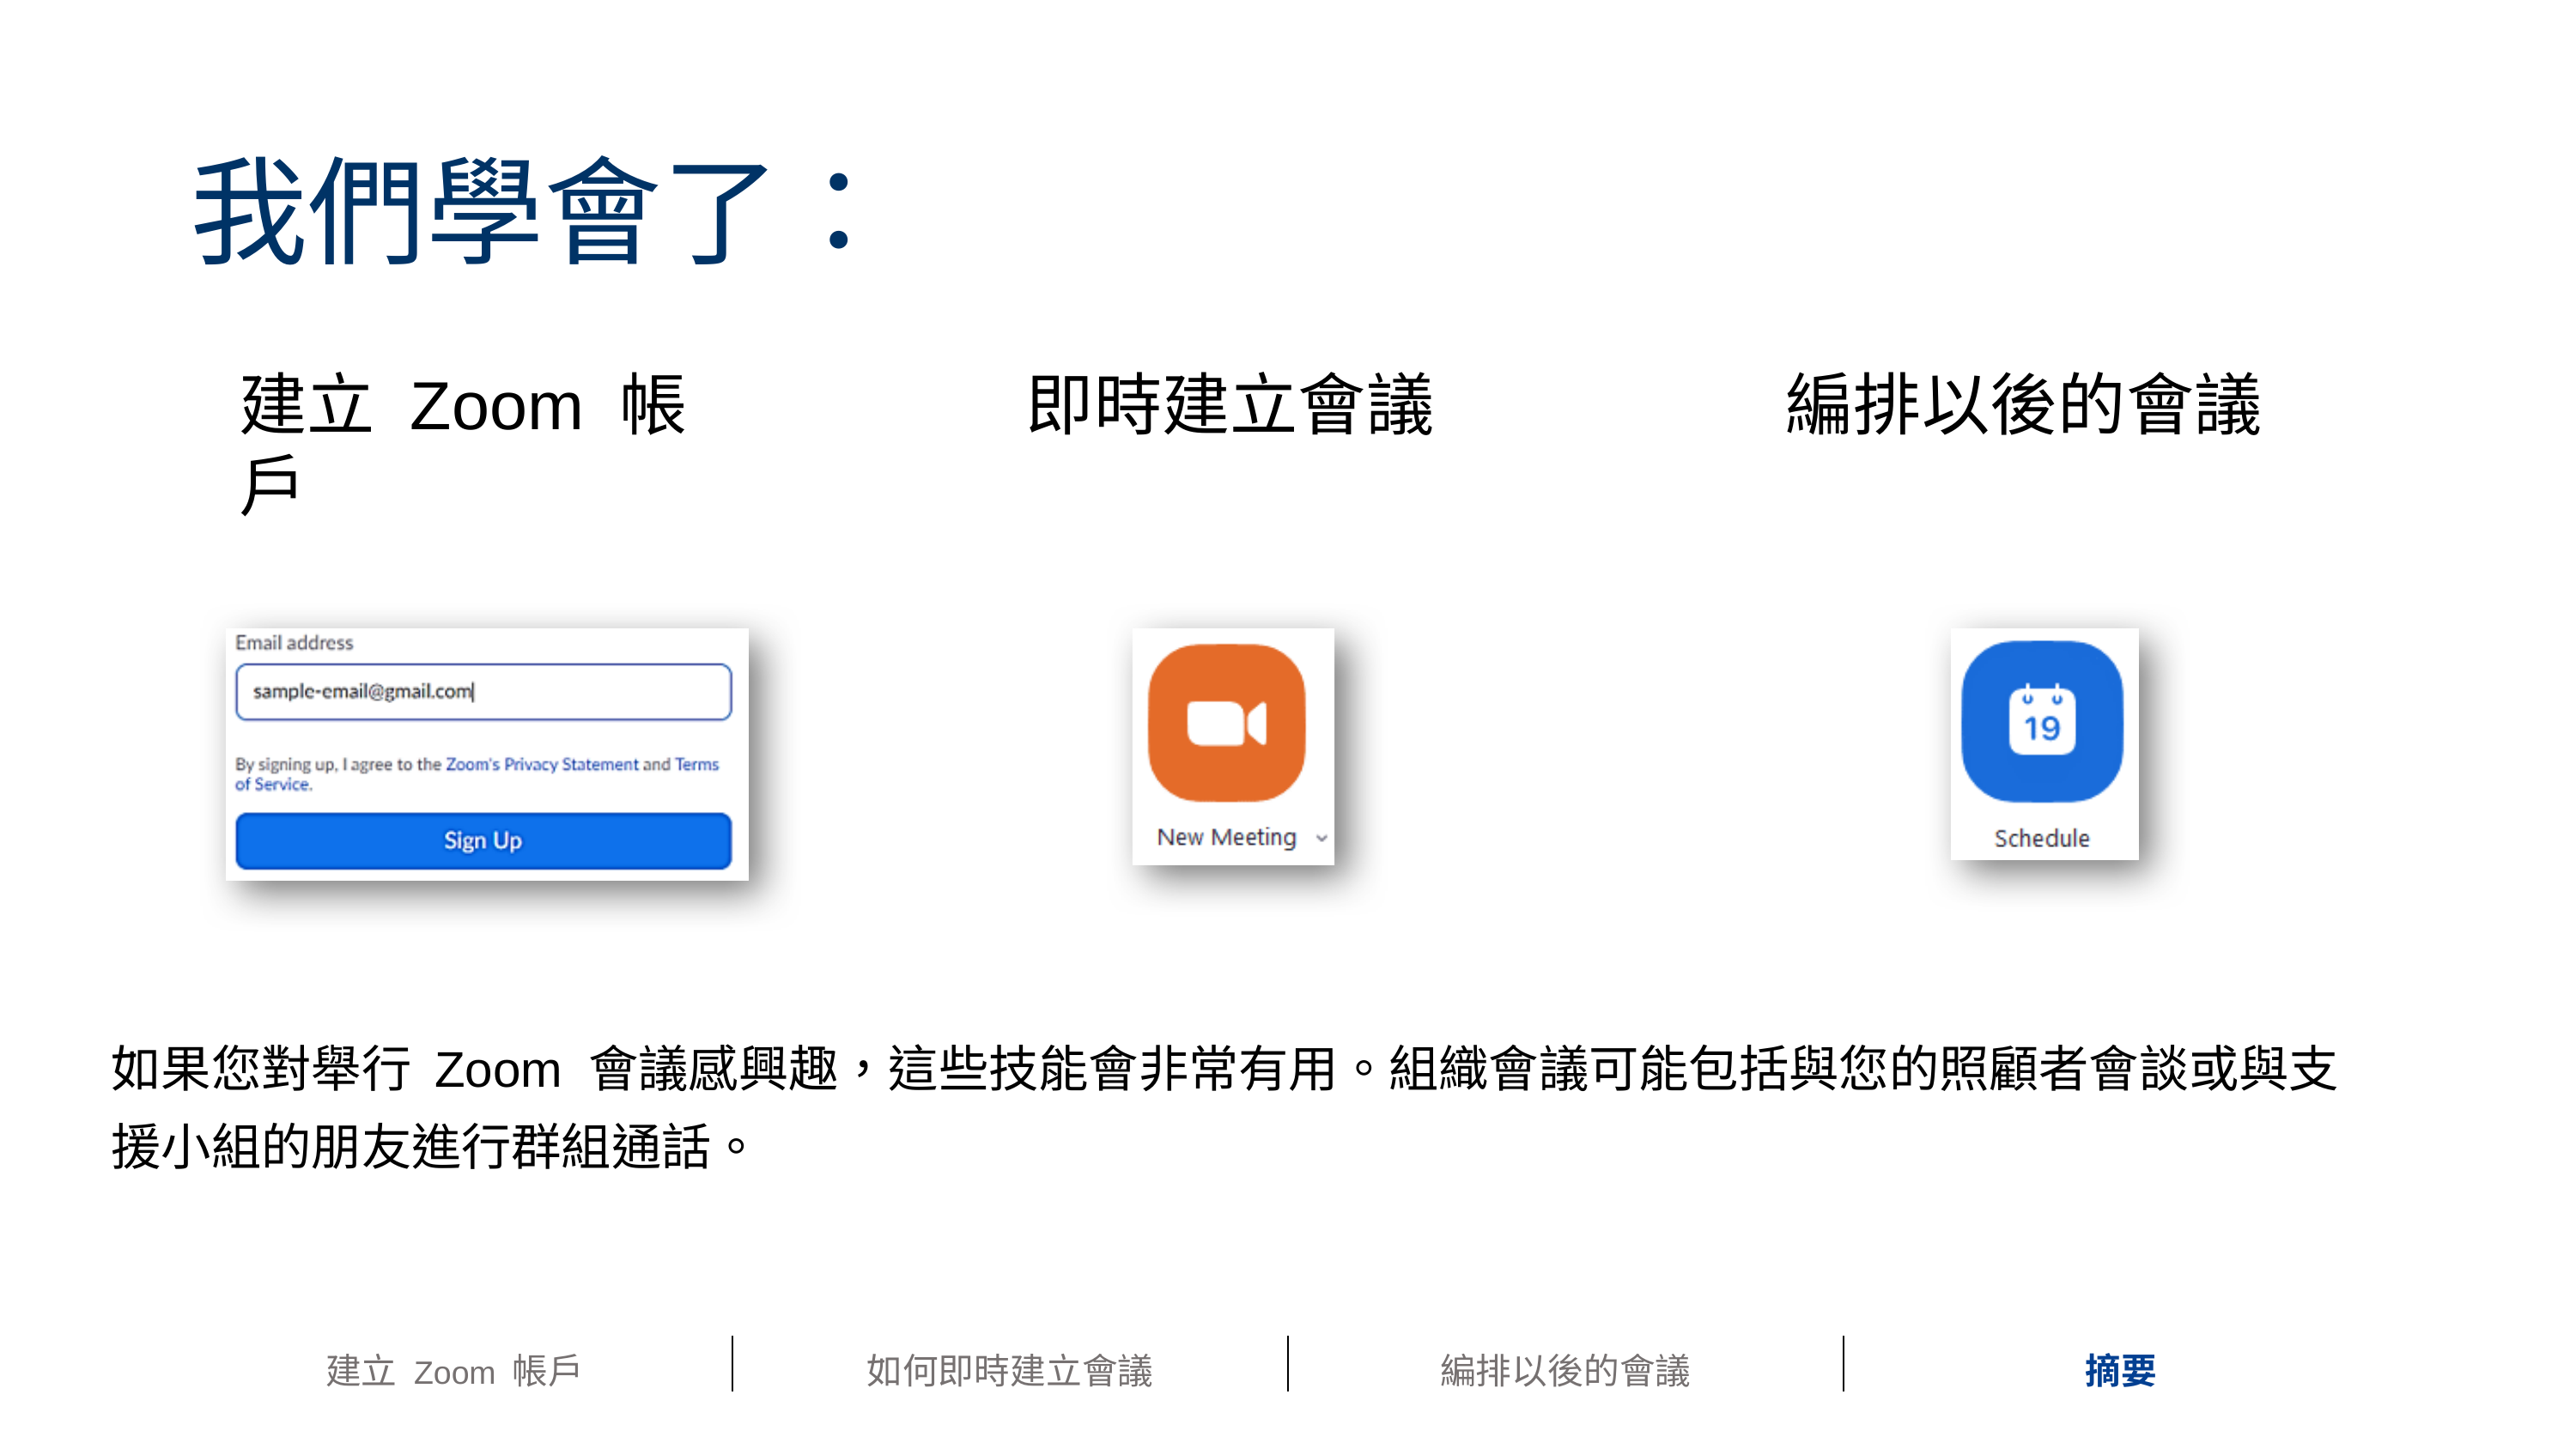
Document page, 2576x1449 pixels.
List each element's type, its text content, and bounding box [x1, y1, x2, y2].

table_header 摘要 [1844, 1336, 2399, 1391]
table_header 如何即時建立會議 [733, 1336, 1287, 1391]
table_header 編排以後的會議 [1289, 1336, 1843, 1391]
text_box 如果您對舉行 Zoom 會議感興趣，這些技能會非常有用。組織會議可能包括與您的照顧者會談或與支援小組的朋友進行群組通話。 [98, 1012, 2399, 1182]
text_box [226, 355, 2350, 881]
title 我們學會了： [177, 76, 2399, 357]
table_header 建立 Zoom 帳戶 [177, 1336, 732, 1391]
